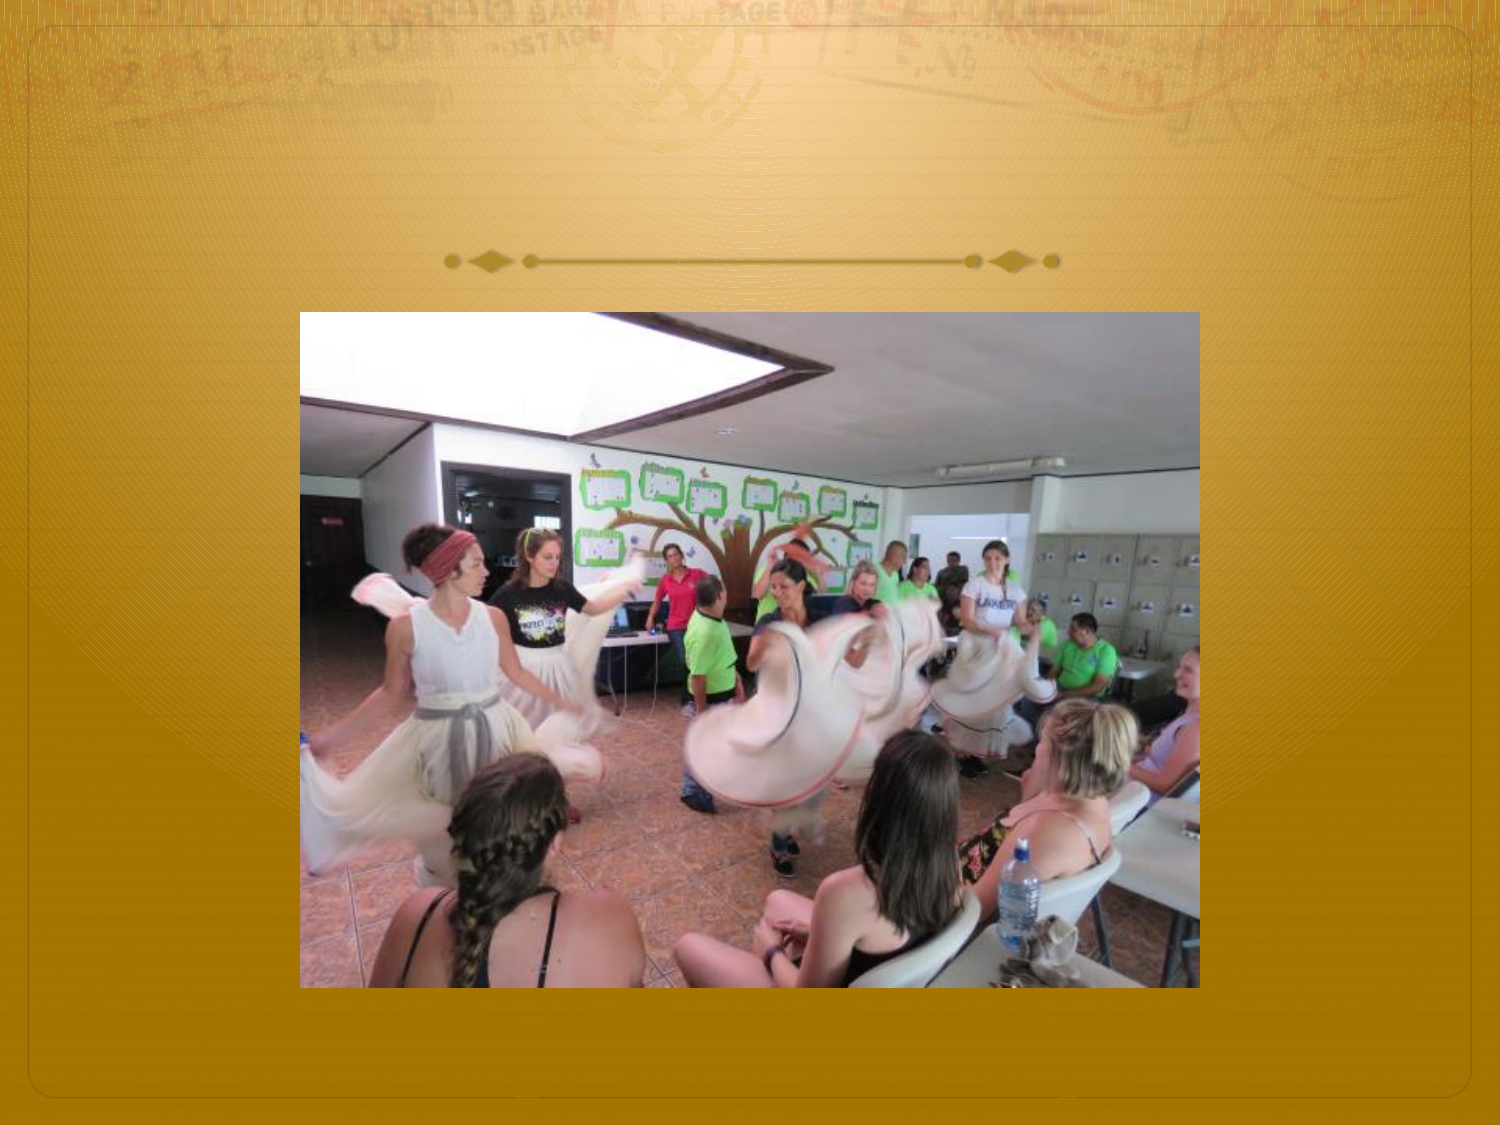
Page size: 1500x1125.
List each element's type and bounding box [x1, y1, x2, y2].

list [299, 312, 1201, 988]
picture [0, 0, 1500, 1125]
